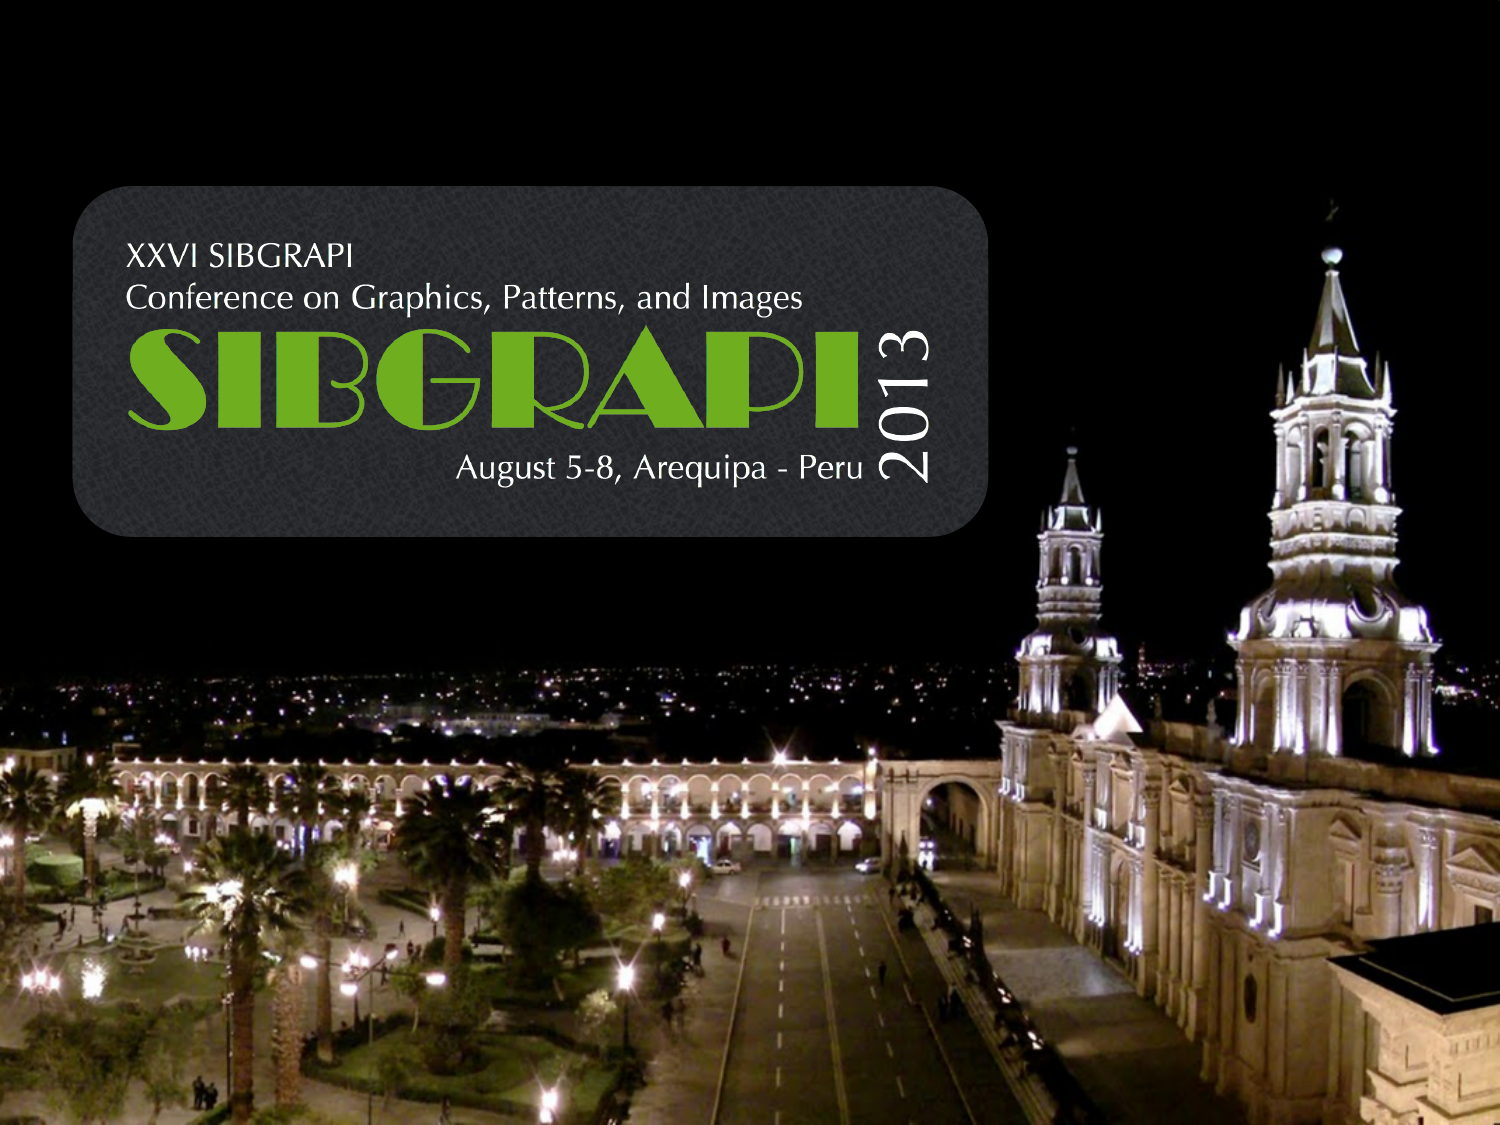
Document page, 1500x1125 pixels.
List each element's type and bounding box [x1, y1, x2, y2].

text_box [72, 185, 989, 538]
picture [0, 0, 1500, 1125]
